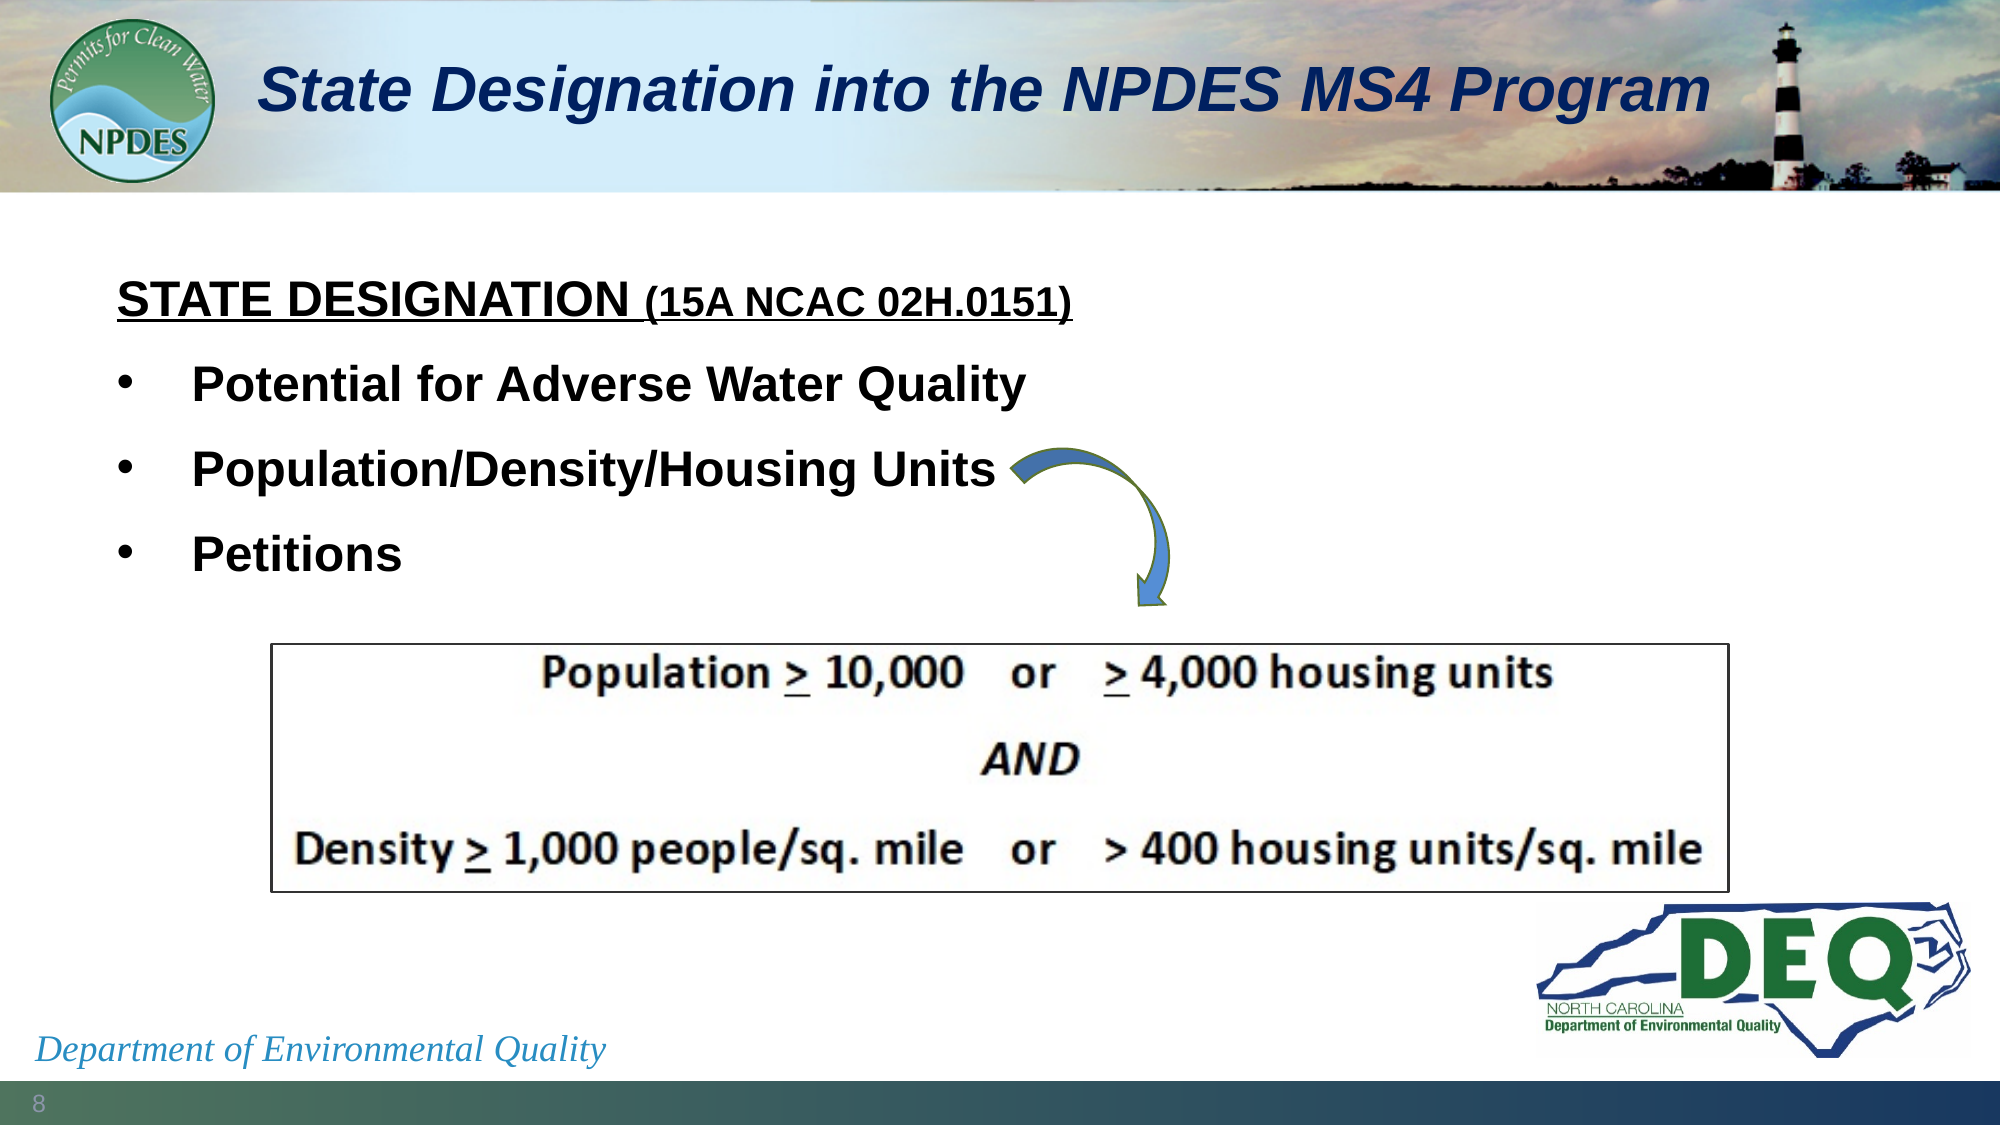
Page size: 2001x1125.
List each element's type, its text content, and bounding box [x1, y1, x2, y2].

picture [0, 0, 2000, 219]
text_box State Designation (15A NCAC 02H.0151) Potential for Adverse Water Quality Population/Density/Housing Units Petitions [101, 259, 1121, 589]
text_box [1009, 447, 1171, 607]
picture [272, 645, 1728, 891]
text_box State Designation into the NPDES MS4 Program [242, 45, 1780, 137]
text_box Department of Environmental Quality [20, 1018, 636, 1080]
picture [1536, 902, 1971, 1058]
slide_number 8 [17, 1091, 468, 1114]
